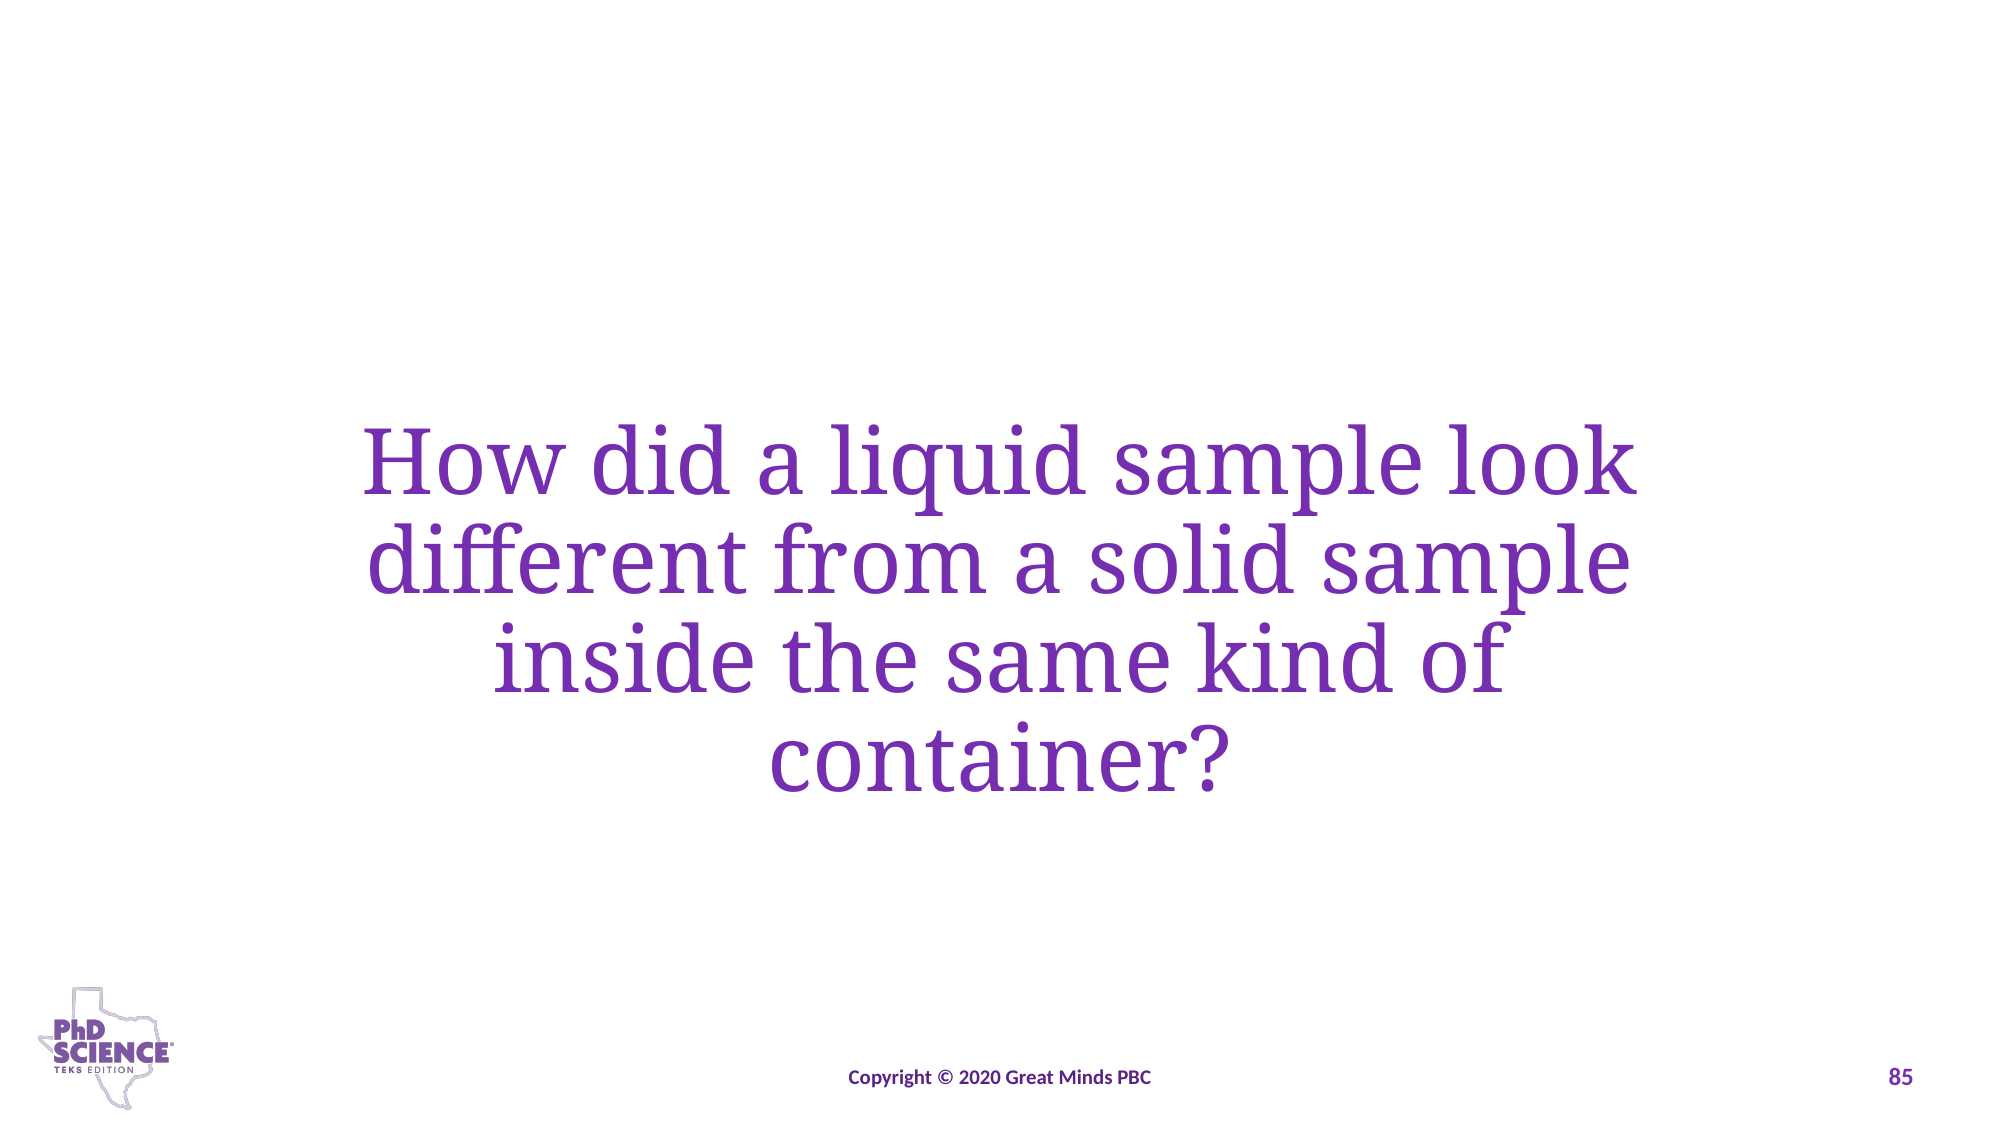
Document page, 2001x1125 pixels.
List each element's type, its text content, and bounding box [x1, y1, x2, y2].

picture [38, 987, 174, 1110]
slide_number 85 [1478, 1060, 1929, 1091]
list How did a liquid sample look different from a solid sample inside the same kind of container? [254, 407, 1746, 723]
footer Copyright © 2020 Great Minds PBC [549, 1058, 1450, 1093]
